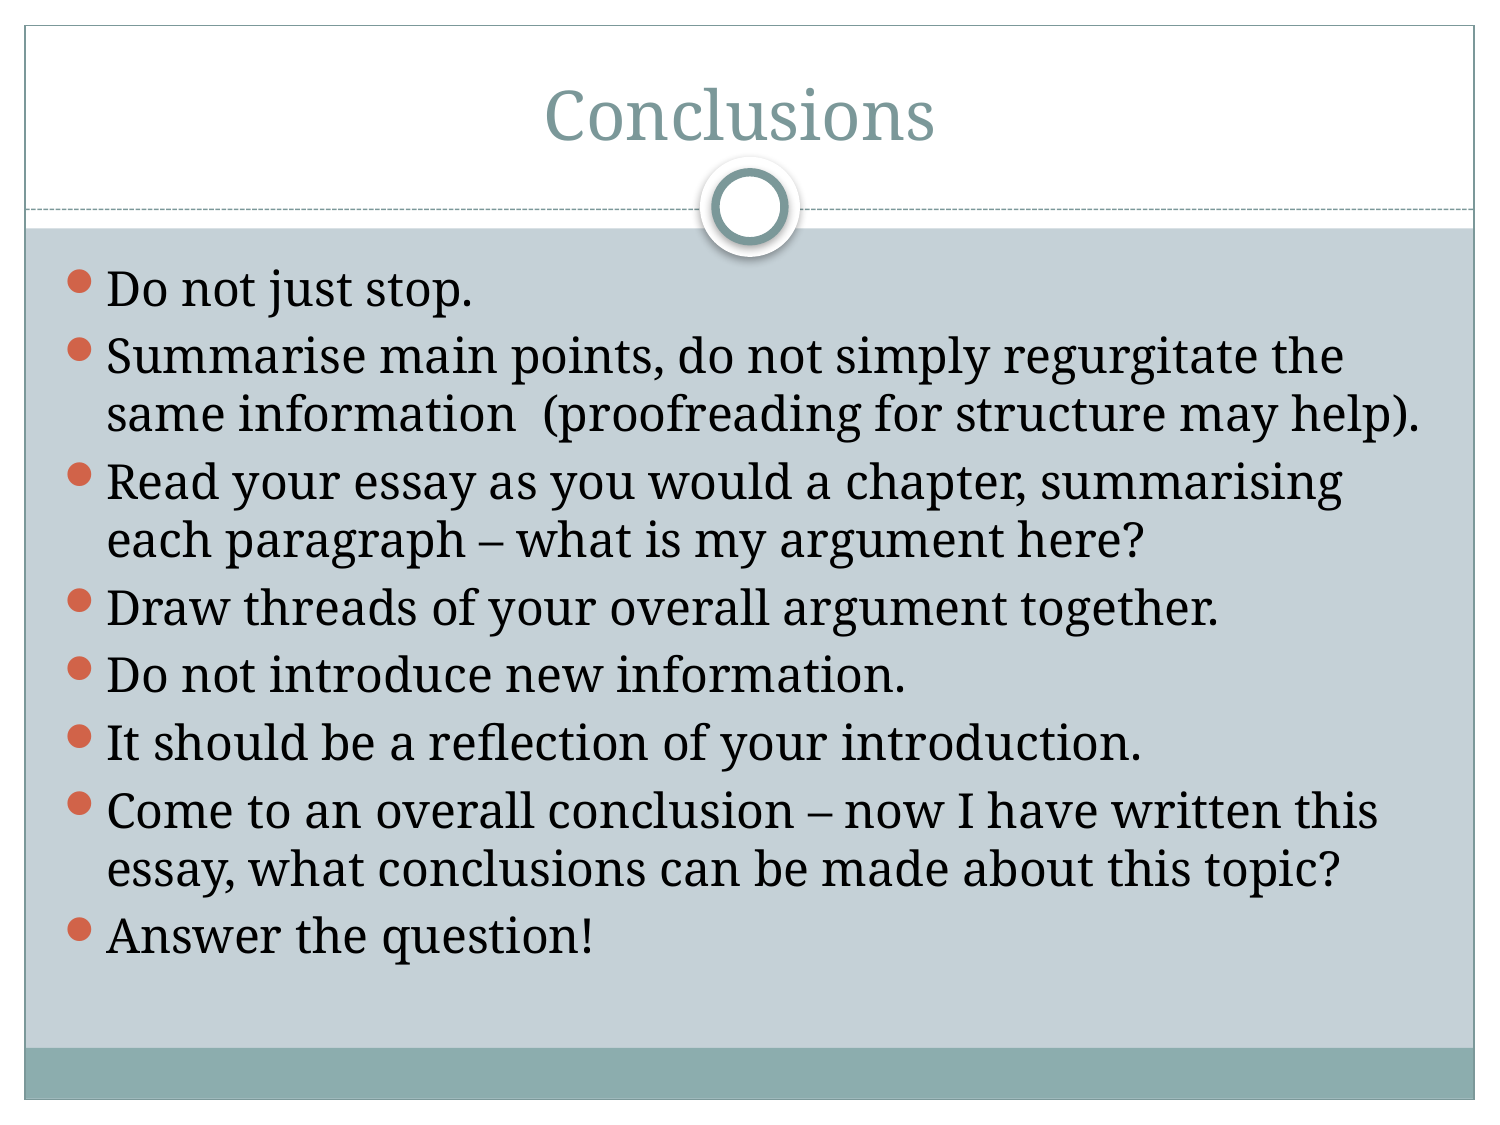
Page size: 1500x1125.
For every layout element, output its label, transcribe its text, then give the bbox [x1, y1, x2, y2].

title Conclusions [49, 37, 1450, 162]
list Do not just stop. Summarise main points, do not simply regurgitate the same information (proofreading for structure may help). Read your essay as you would a chapter, summarising each paragraph – what is my argument here? Draw threads of your overall argument together. Do not introduce new information. It should be a reflection of your introduction. Come to an overall conclusion – now I have written this essay, what conclusions can be made about this topic? Answer the question! [49, 250, 1445, 1001]
